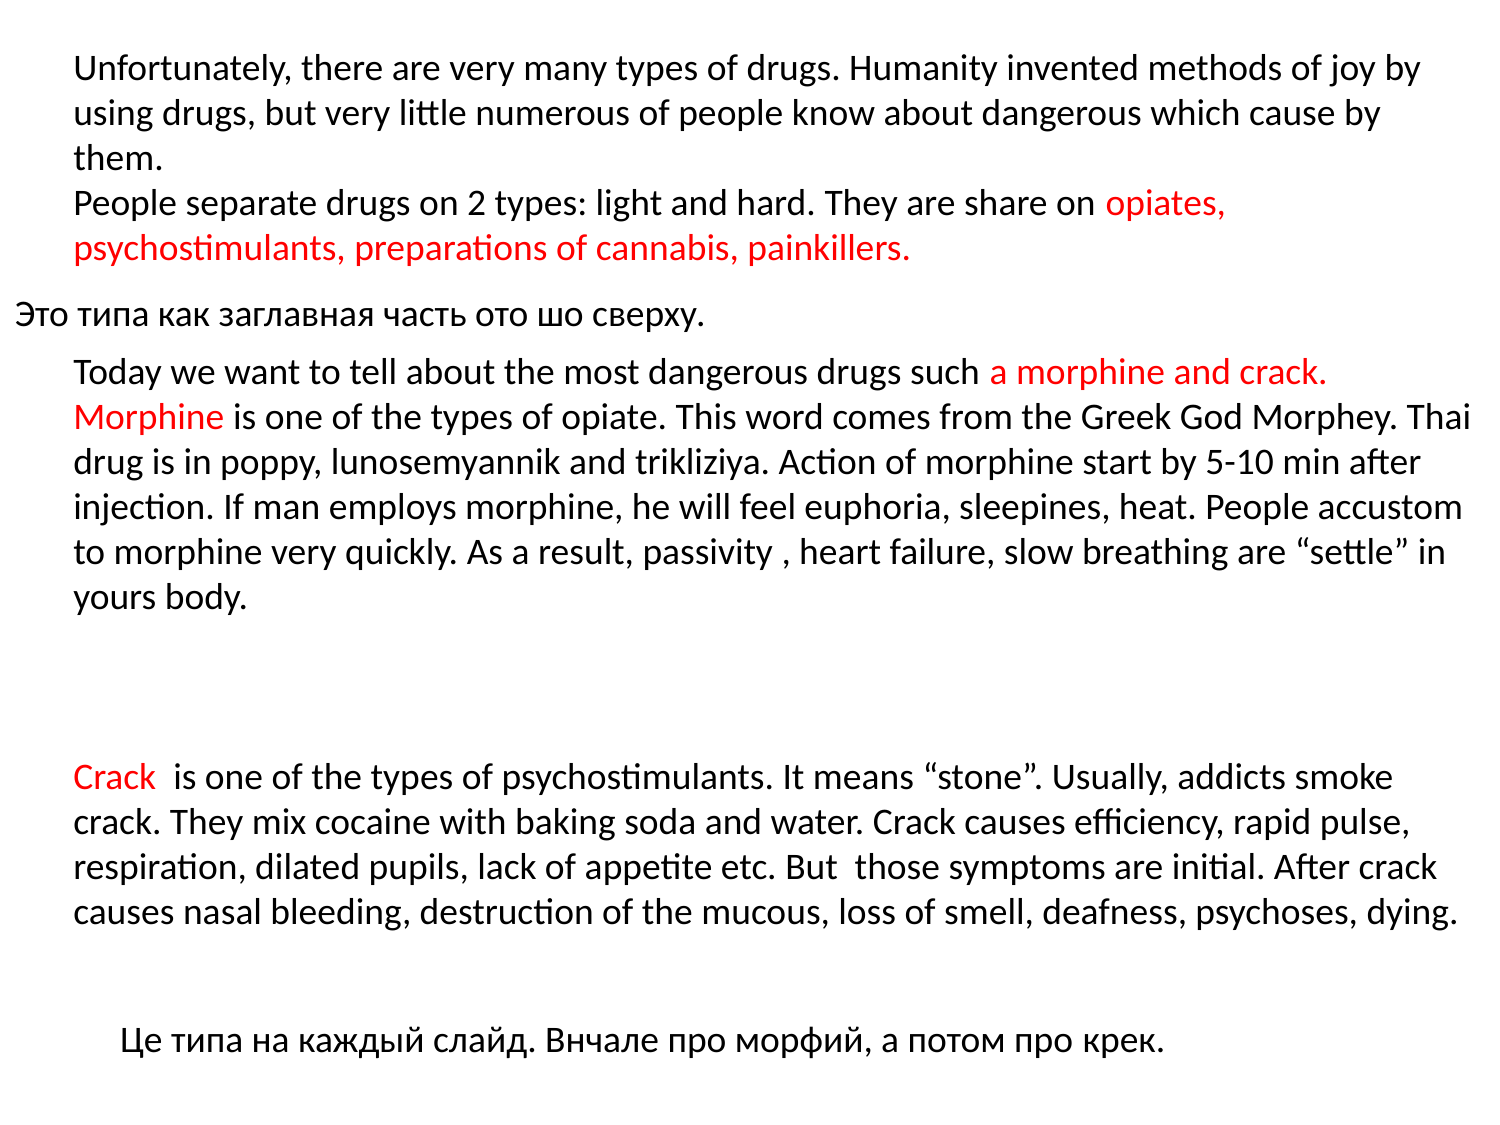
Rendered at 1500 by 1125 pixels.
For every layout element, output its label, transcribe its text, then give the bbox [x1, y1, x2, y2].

text_box Today we want to tell about the most dangerous drugs such a morphine and crack. Morphine is one of the types of opiate. This word comes from the Greek God Morphey. Thai drug is in poppy, lunosemyannik and trikliziya. Action of morphine start by 5-10 min after injection. If man employs morphine, he will feel euphoria, sleepines, heat. People accustom to morphine very quickly. As a result, passivity , heart failure, slow breathing are “settle” in yours body. Crack is one of the types of psychostimulants. It means “stone”. Usually, addicts smoke crack. They mix cocaine with baking soda and water. Crack causes efficiency, rapid pulse, respiration, dilated pupils, lack of appetite etc. But those symptoms are initial. After crack causes nasal bleeding, destruction of the mucous, loss of smell, deafness, psychoses, dying. [58, 339, 1500, 985]
text_box Это типа как заглавная часть ото шо сверху. [0, 281, 1196, 341]
text_box Unfortunately, there are very many types of drugs. Humanity invented methods of joy by using drugs, but very little numerous of people know about dangerous which cause by them. People separate drugs on 2 types: light and hard. They are share on opiates, psychostimulants, preparations of cannabis, painkillers. [58, 35, 1477, 275]
text_box Це типа на каждый слайд. Внчале про морфий, а потом про крек. [105, 1007, 1430, 1068]
